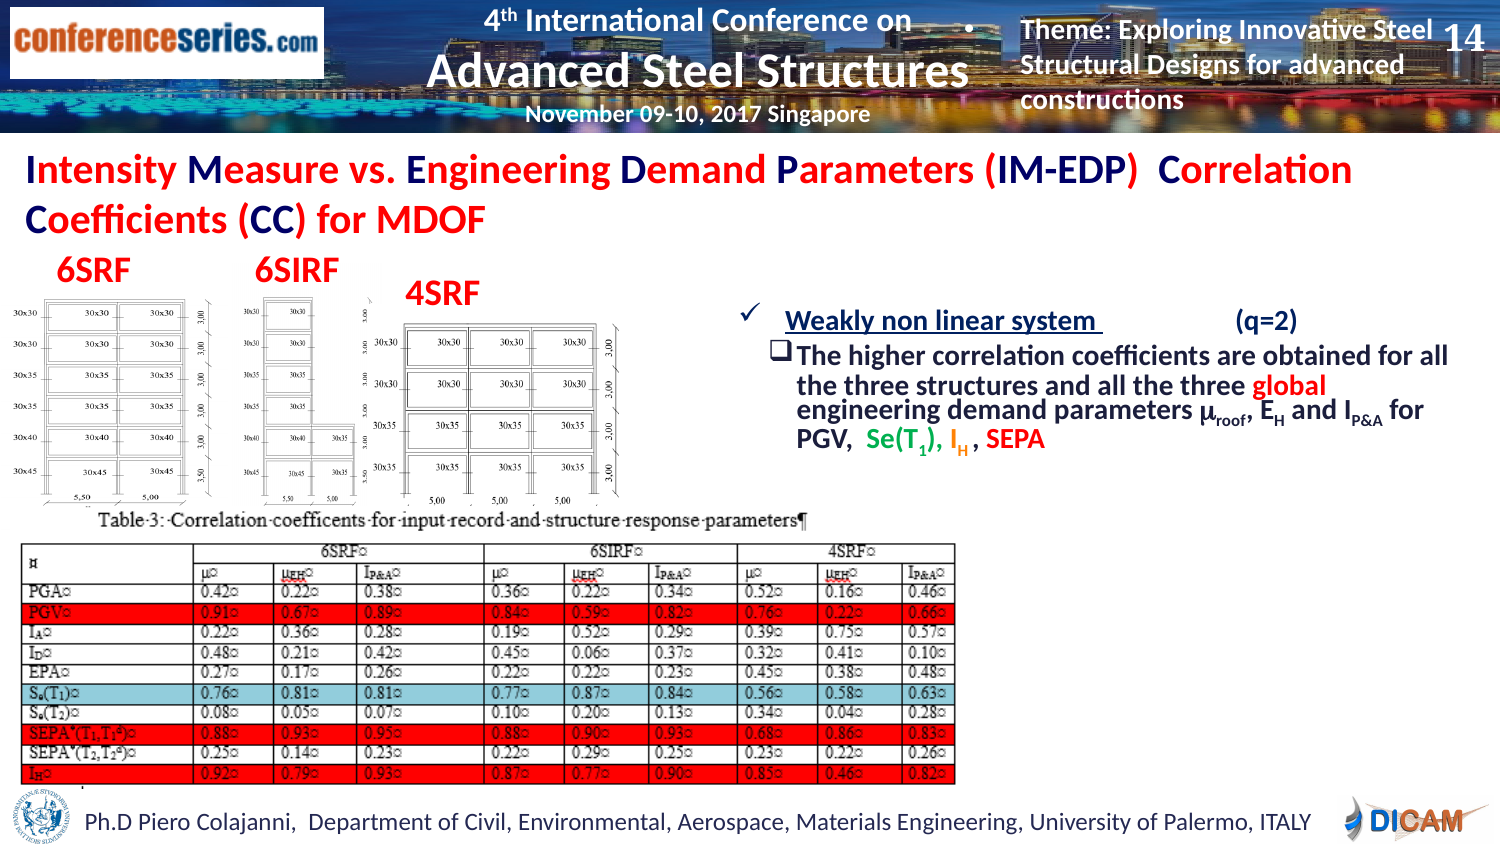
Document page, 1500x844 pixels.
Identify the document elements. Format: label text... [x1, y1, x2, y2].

text_box 6SIRF [239, 237, 355, 262]
slide_number 14 [1410, 6, 1500, 51]
picture [1337, 795, 1494, 844]
picture [0, 0, 1500, 133]
text_box 4SRF [390, 260, 496, 302]
text_box Intensity Measure vs. Engineering Demand Parameters (IM-EDP) Correlation Coefficients (CC) for MDOF [10, 134, 1500, 250]
text_box 6SRF [41, 237, 147, 272]
picture [1, 263, 958, 844]
text_box Weakly non linear system (q=2) The higher correlation coefficients are obtained for all the three structures and all the three global engineering demand parameters mroof, EH and IP&A for PGV, Se(T1), IH , SEPA [723, 293, 1469, 467]
